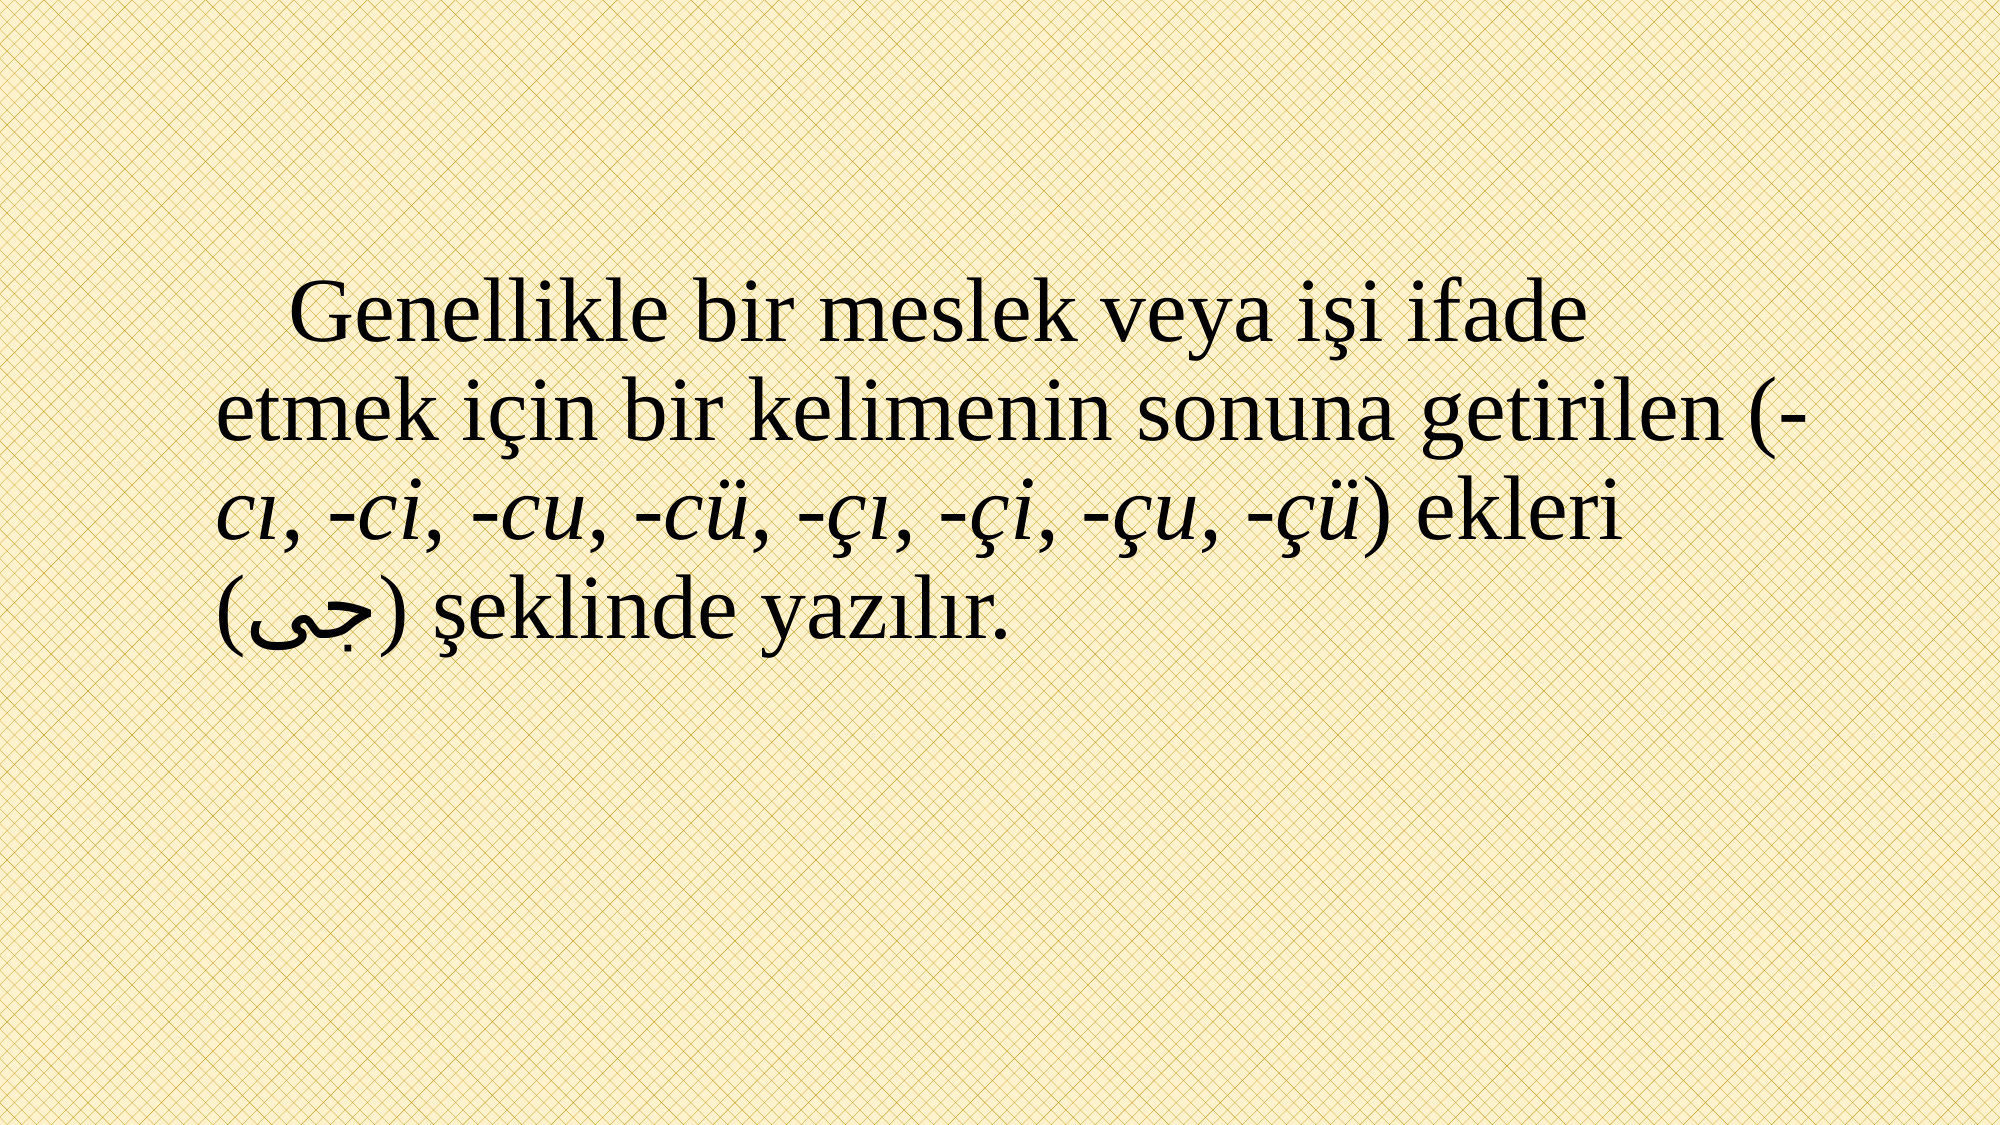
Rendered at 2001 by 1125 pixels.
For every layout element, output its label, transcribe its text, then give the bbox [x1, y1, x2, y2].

title Genellikle bir meslek veya işi ifade etmek için bir kelimenin sonuna getirilen (-cı, -ci, -cu, -cü, -çı, -çi, -çu, -çü) ekleri (جى) şeklinde yazılır. [200, 39, 1832, 992]
